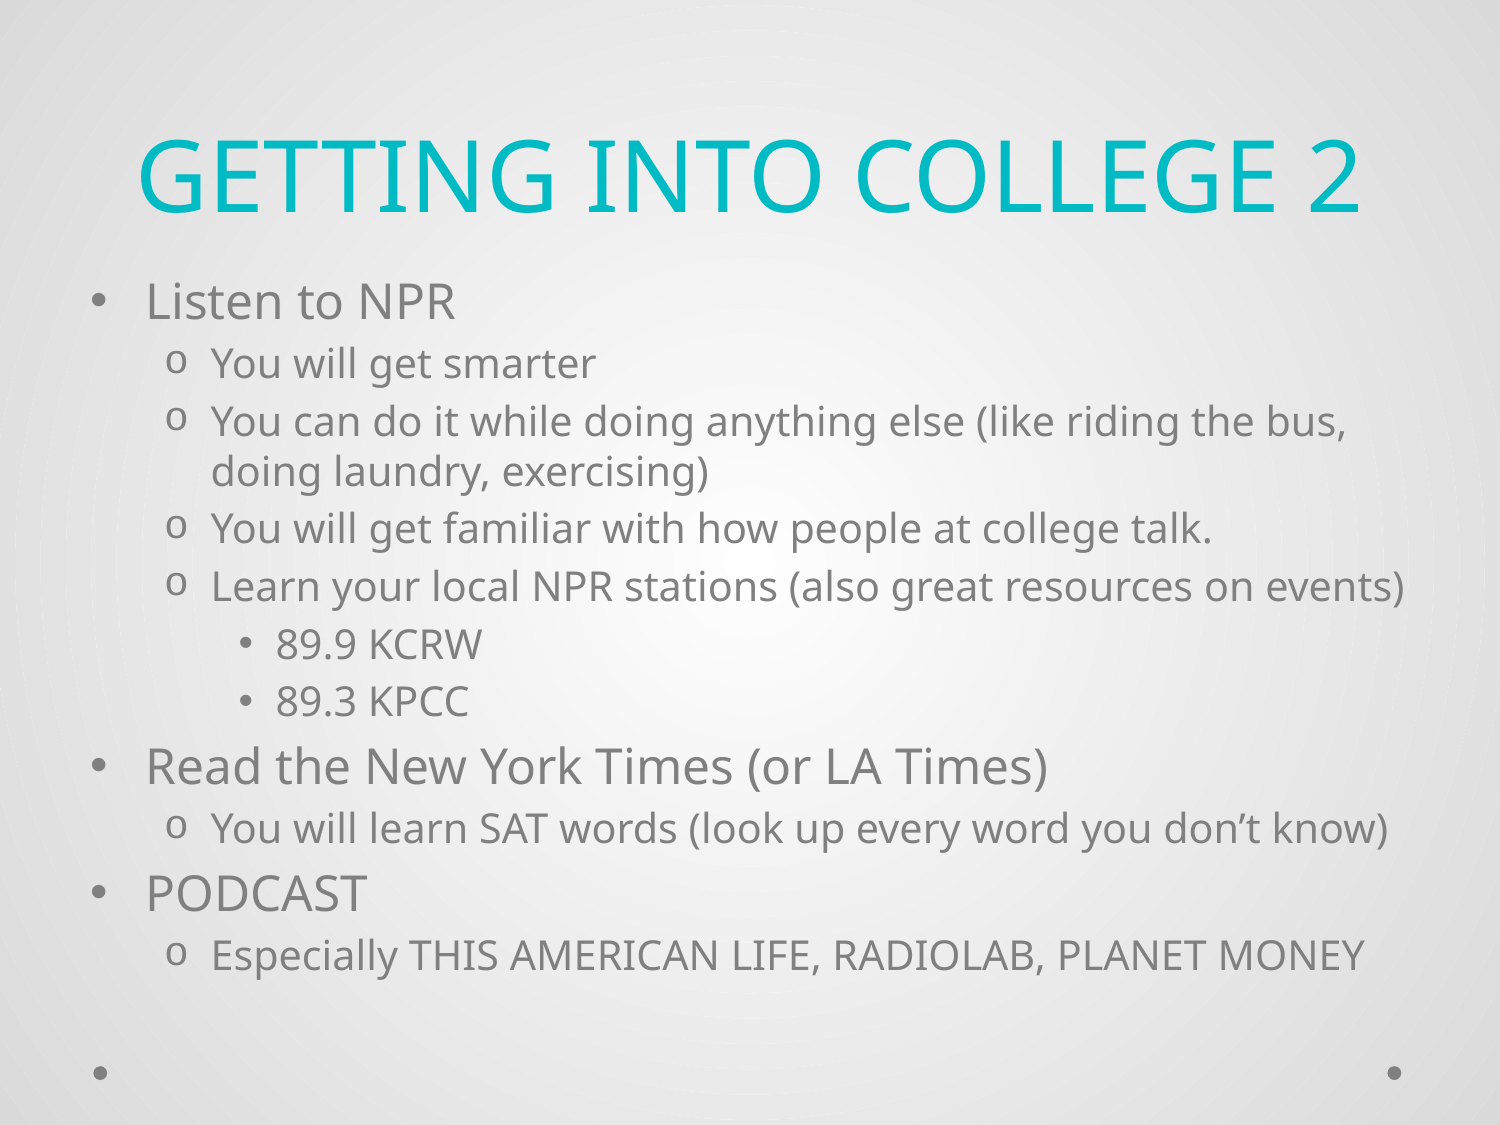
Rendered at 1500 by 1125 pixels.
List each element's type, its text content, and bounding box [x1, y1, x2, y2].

title Getting into college 2 [75, 22, 1425, 240]
list Listen to NPR You will get smarter You can do it while doing anything else (like riding the bus, doing laundry, exercising) You will get familiar with how people at college talk. Learn your local NPR stations (also great resources on events) 89.9 KCRW 89.3 KPCC Read the New York Times (or LA Times) You will learn SAT words (look up every word you don’t know) PODCAST Especially THIS AMERICAN LIFE, RADIOLAB, PLANET MONEY [75, 262, 1425, 1005]
